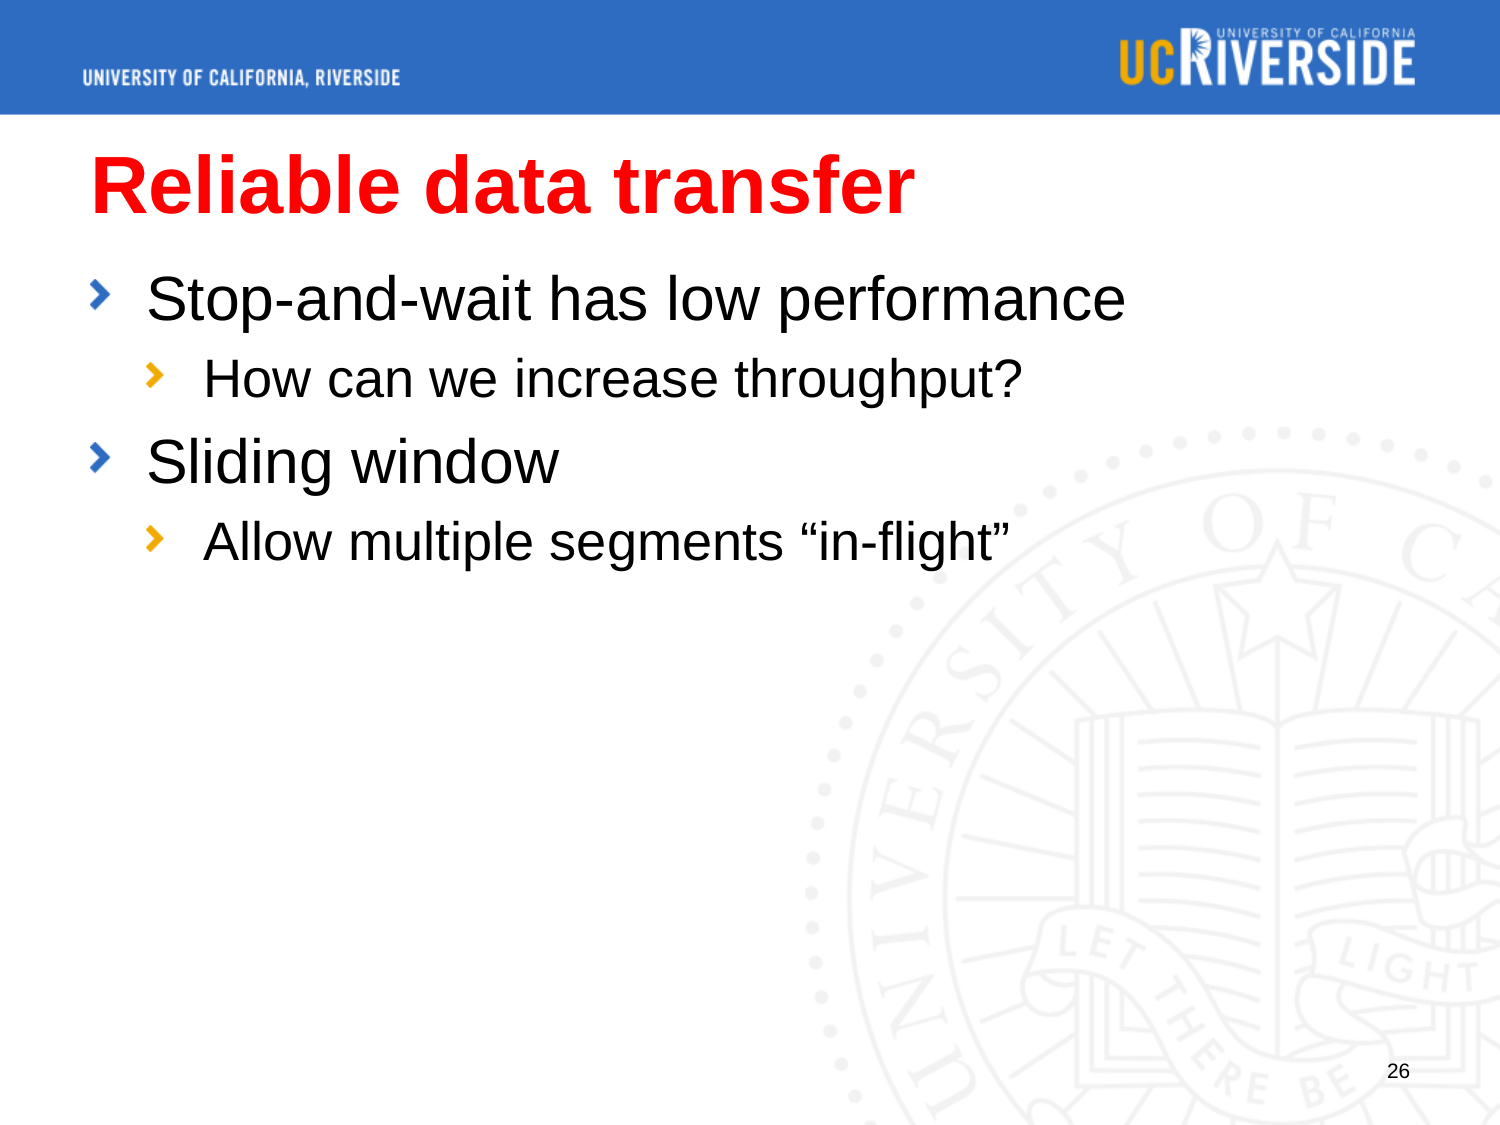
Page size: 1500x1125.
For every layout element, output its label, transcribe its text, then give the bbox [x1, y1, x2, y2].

title Reliable data transfer [74, 112, 1426, 238]
list Stop-and-wait has low performance How can we increase throughput? Sliding window Allow multiple segments “in-flight” [74, 249, 1426, 1026]
picture [0, 0, 1500, 1125]
slide_number 26 [1074, 1049, 1426, 1101]
